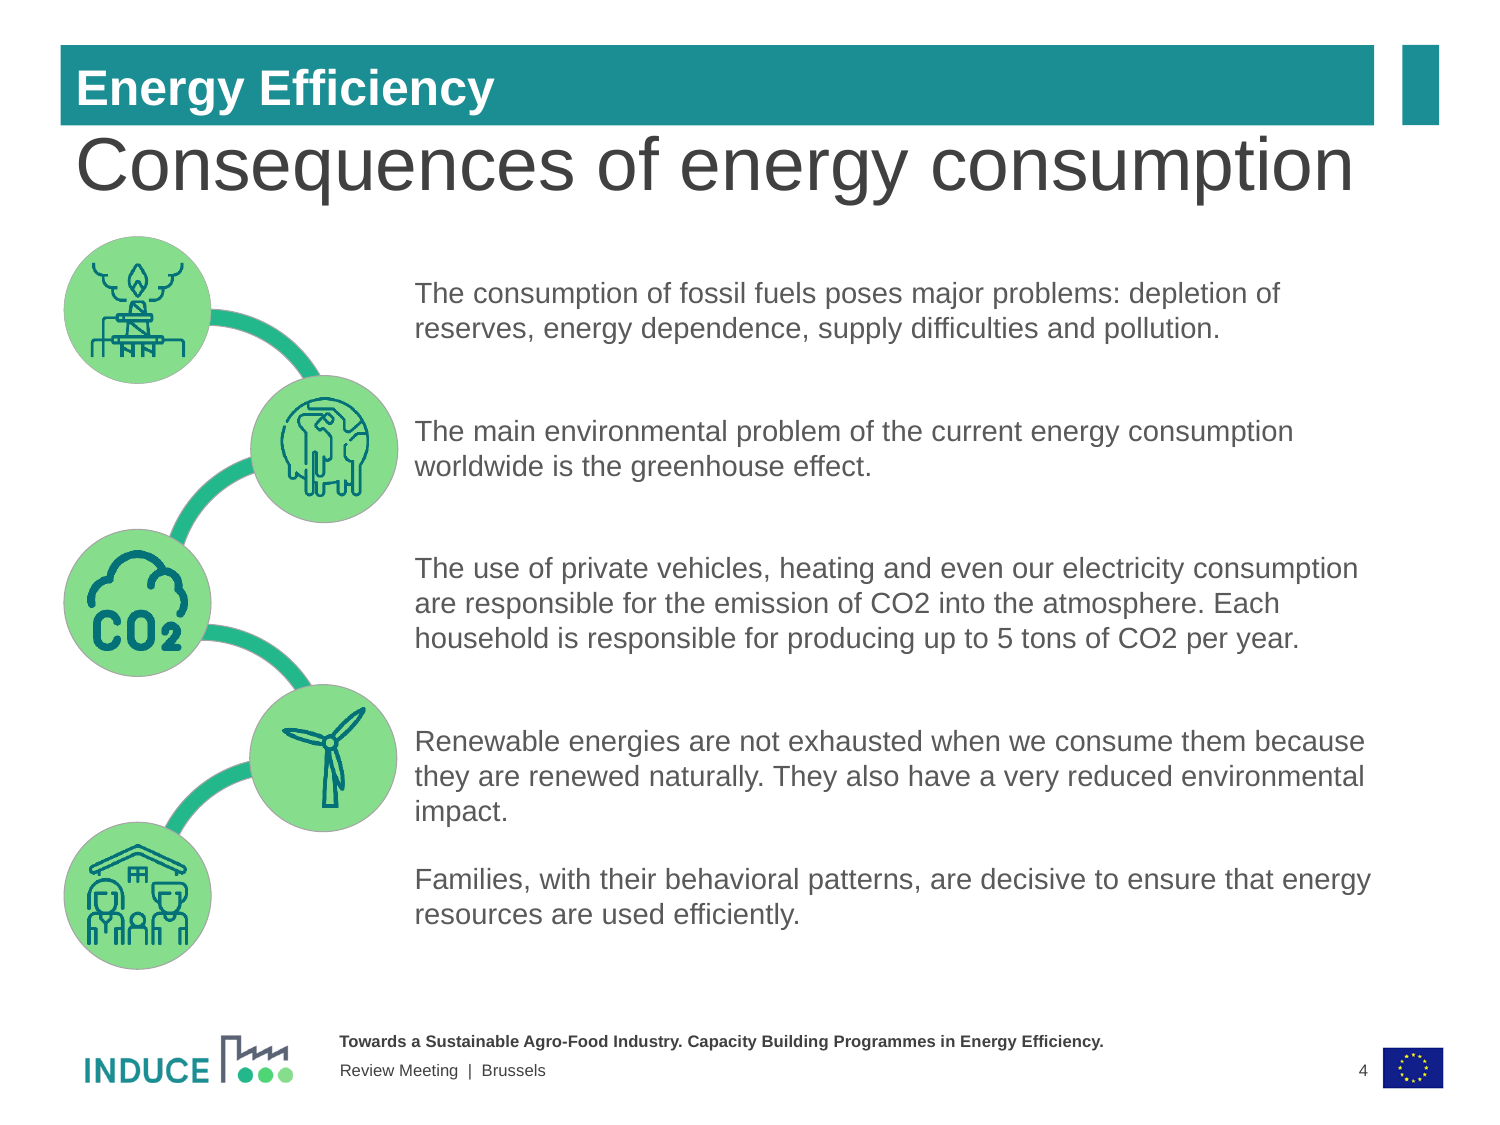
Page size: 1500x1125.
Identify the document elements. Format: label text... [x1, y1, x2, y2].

text_box The use of private vehicles, heating and even our electricity consumption are responsible for the emission of CO2 into the atmosphere. Each household is responsible for producing up to 5 tons of CO2 per year. [426, 542, 1399, 662]
picture [83, 1033, 295, 1085]
slide_number 4 [1289, 1055, 1375, 1085]
text_box The main environmental problem of the current energy consumption worldwide is the greenhouse effect. [426, 404, 1399, 490]
text_box Energy Efficiency [60, 45, 1375, 126]
text_box Renewable energies are not exhausted when we consume them because they are renewed naturally. They also have a very reduced environmental impact. [426, 715, 1440, 835]
subtitle Consequences of energy consumption [60, 137, 1439, 185]
text_box [1400, 43, 1441, 127]
text_box Families, with their behavioral patterns, are decisive to ensure that energy resources are used efficiently. [426, 852, 1399, 938]
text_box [63, 236, 423, 1018]
picture [1373, 1038, 1450, 1094]
text_box The consumption of fossil fuels poses major problems: depletion of reserves, energy dependence, supply difficulties and pollution. [426, 267, 1399, 352]
footer Review Meeting | Brussels [324, 1055, 1151, 1085]
